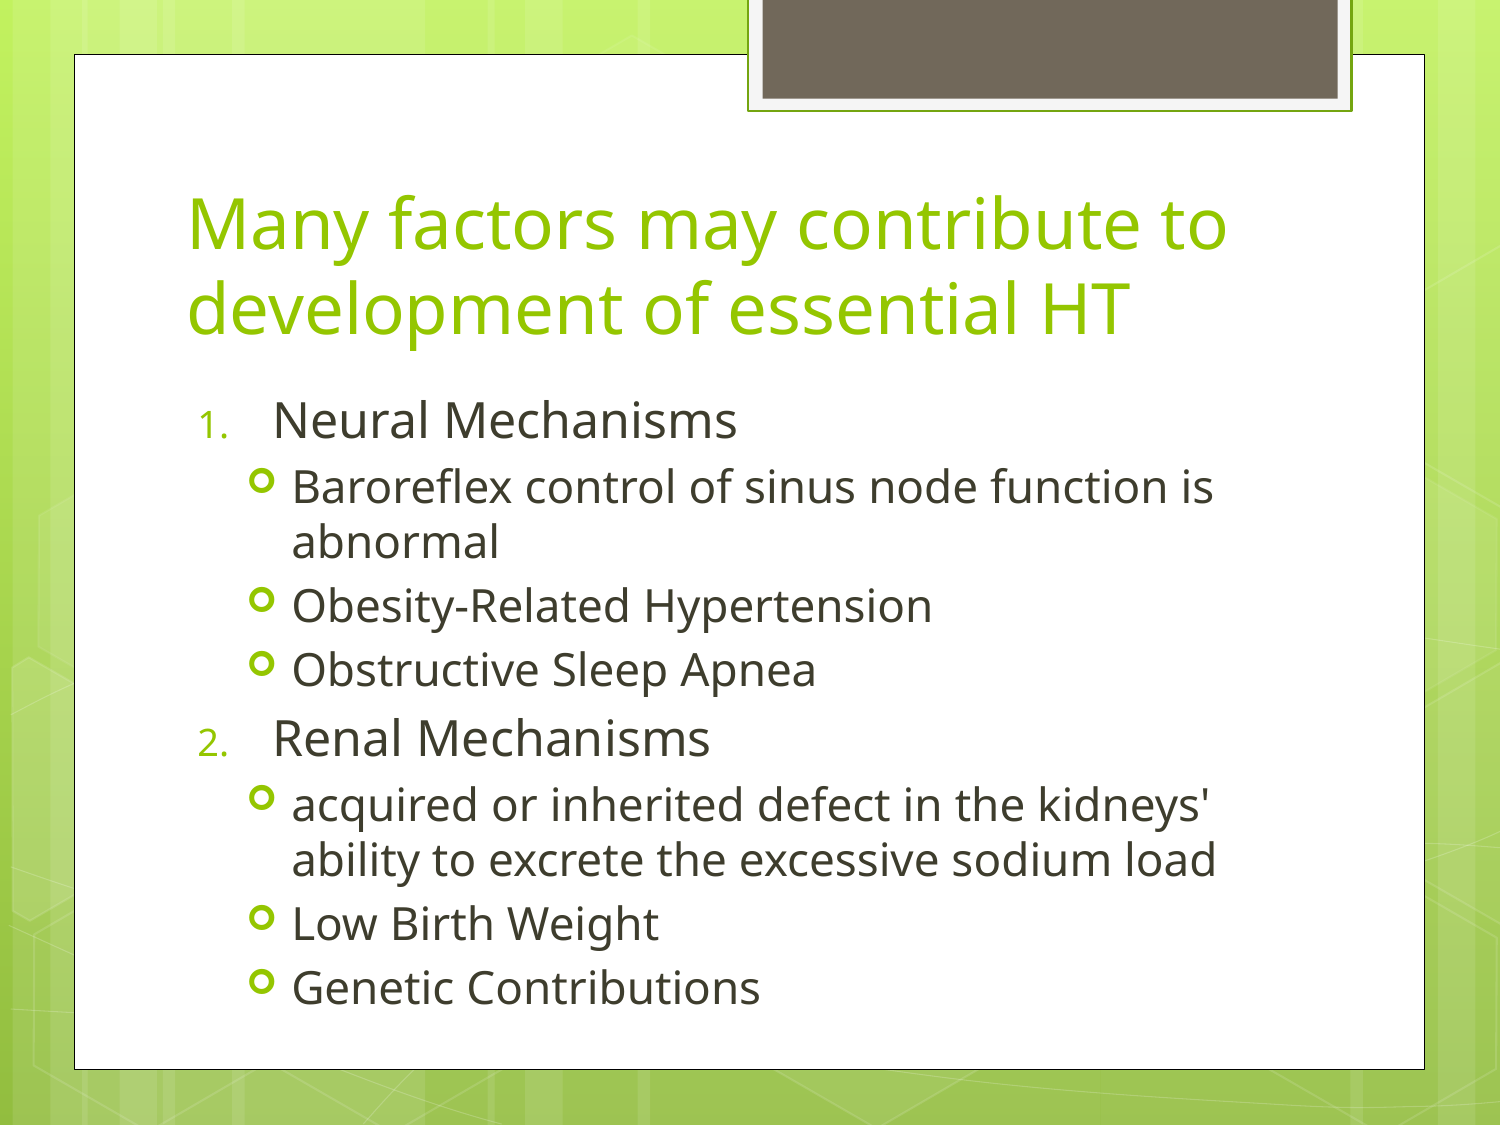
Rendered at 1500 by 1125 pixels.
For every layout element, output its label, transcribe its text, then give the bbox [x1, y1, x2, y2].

title Many factors may contribute to development of essential HT [171, 168, 1324, 357]
list Neural Mechanisms Baroreflex control of sinus node function is abnormal Obesity-Related Hypertension Obstructive Sleep Apnea Renal Mechanisms acquired or inherited defect in the kidneys' ability to excrete the excessive sodium load Low Birth Weight Genetic Contributions [171, 381, 1283, 1059]
